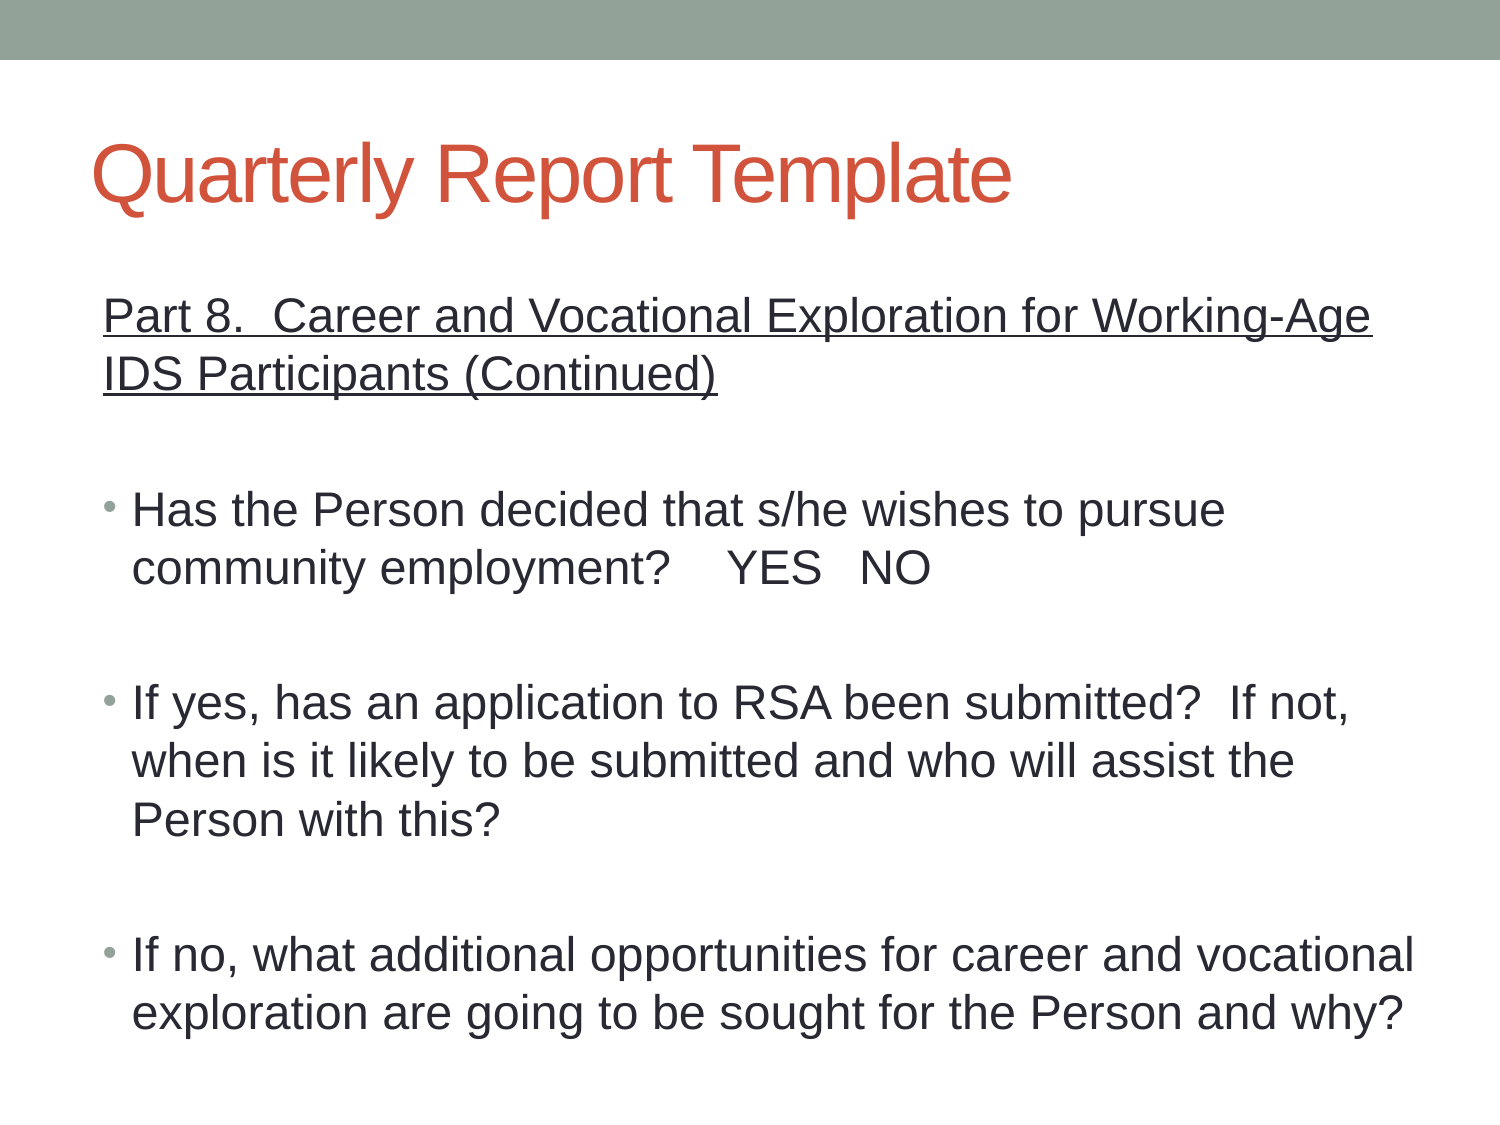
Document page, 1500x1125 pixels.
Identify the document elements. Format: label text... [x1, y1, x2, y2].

list Part 8. Career and Vocational Exploration for Working-Age IDS Participants (Continued) Has the Person decided that s/he wishes to pursue community employment? YES NO If yes, has an application to RSA been submitted? If not, when is it likely to be submitted and who will assist the Person with this? If no, what additional opportunities for career and vocational exploration are going to be sought for the Person and why? [87, 237, 1438, 1100]
title Quarterly Report Template [75, 87, 1425, 250]
